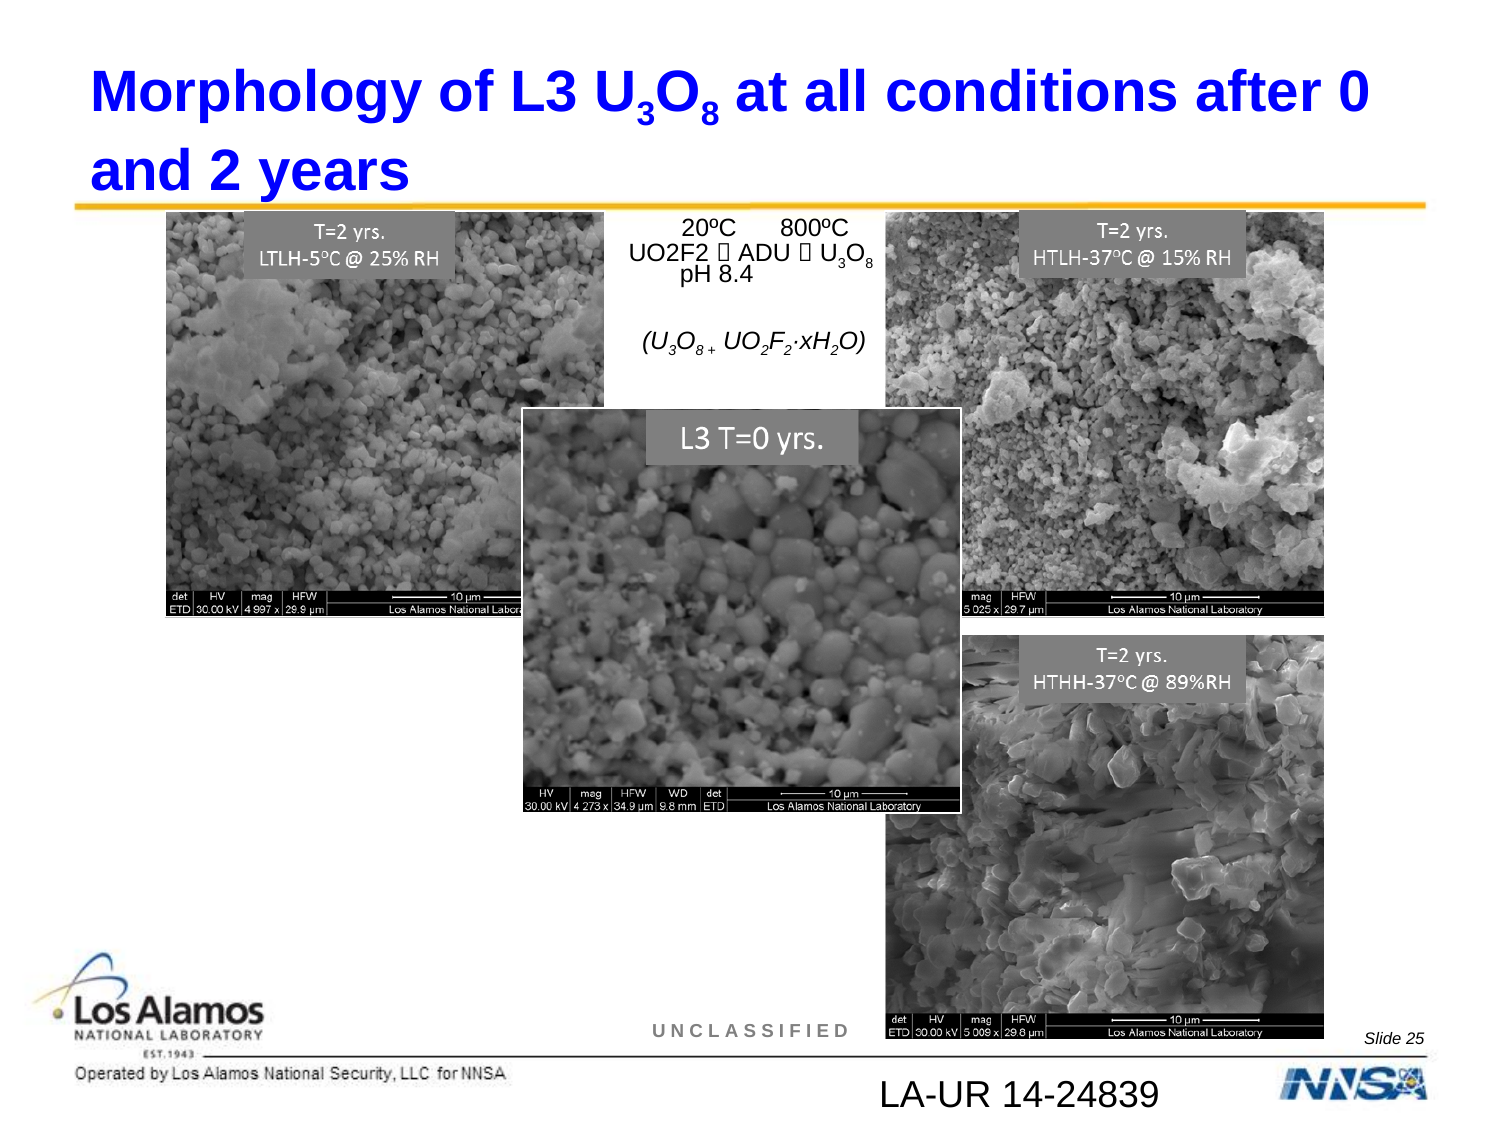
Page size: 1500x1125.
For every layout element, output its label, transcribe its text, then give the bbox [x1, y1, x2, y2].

title Morphology of L3 U3O8 at all conditions after 0 and 2 years [75, 45, 1425, 211]
picture [0, 0, 1500, 1125]
text_box LA-UR 14-24839 [864, 1062, 1175, 1123]
